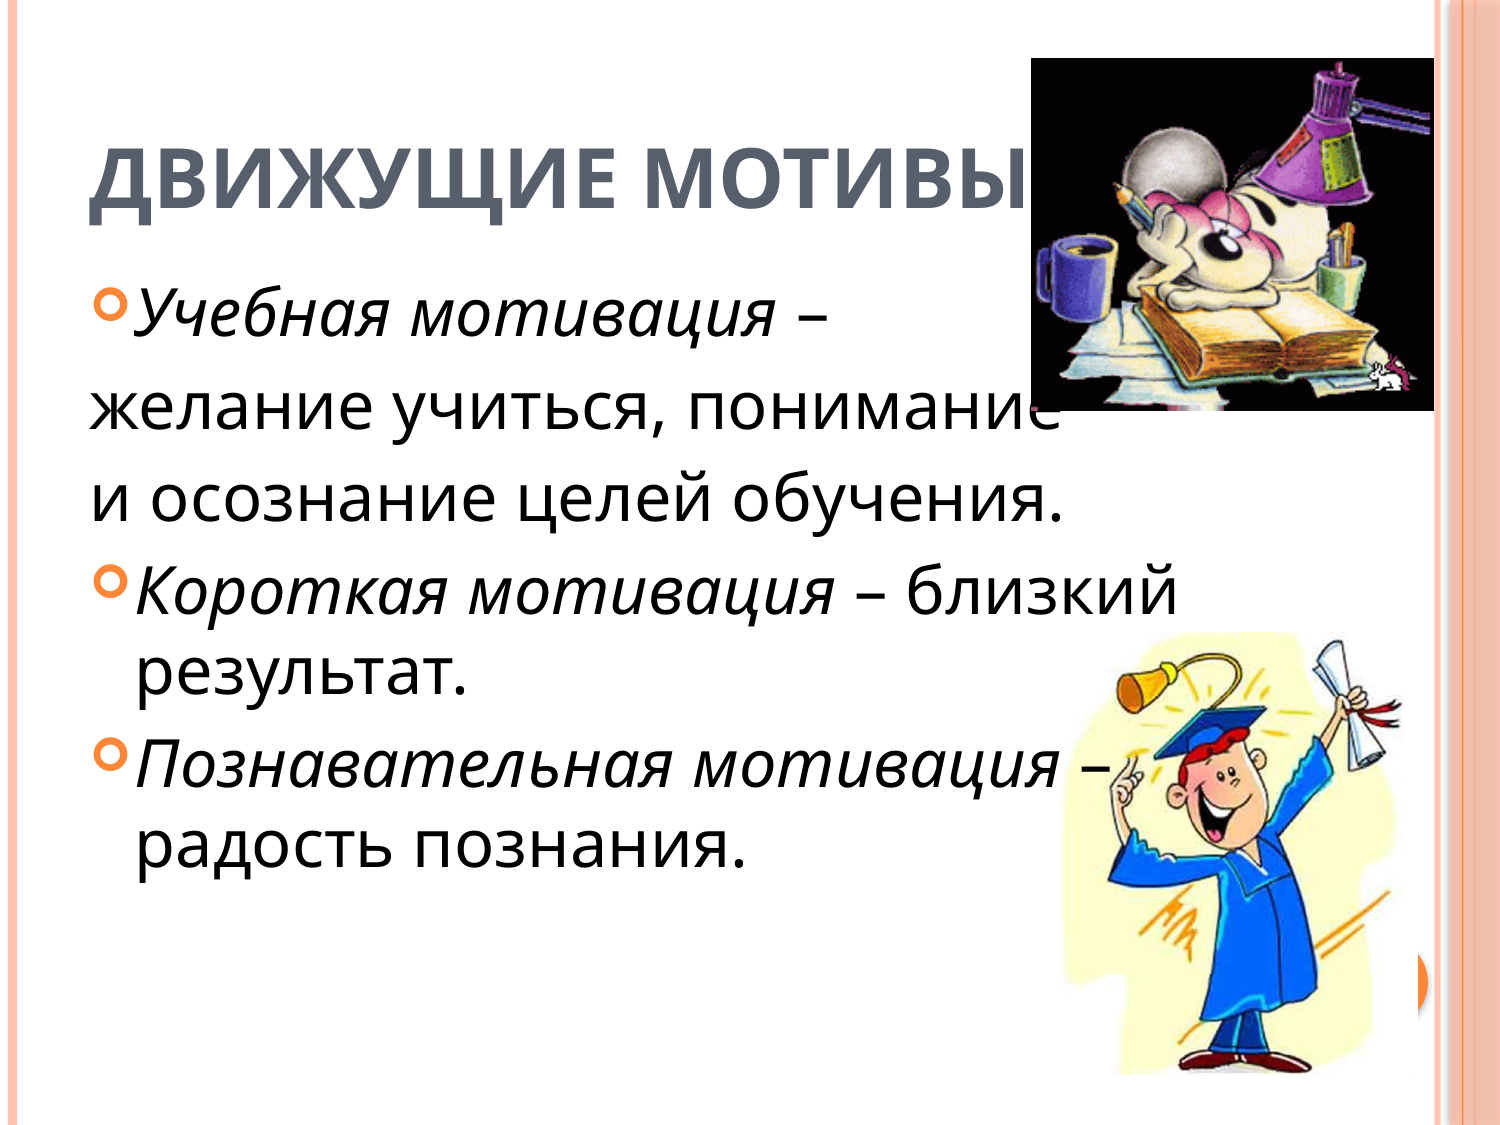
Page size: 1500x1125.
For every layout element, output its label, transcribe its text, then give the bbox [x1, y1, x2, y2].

title Движущие мотивы [75, 45, 1300, 233]
list Учебная мотивация – желание учиться, понимание и осознание целей обучения. Короткая мотивация – близкий результат. Познавательная мотивация – радость познания. [75, 262, 1300, 1062]
picture [1042, 632, 1419, 1076]
picture [1030, 58, 1435, 411]
